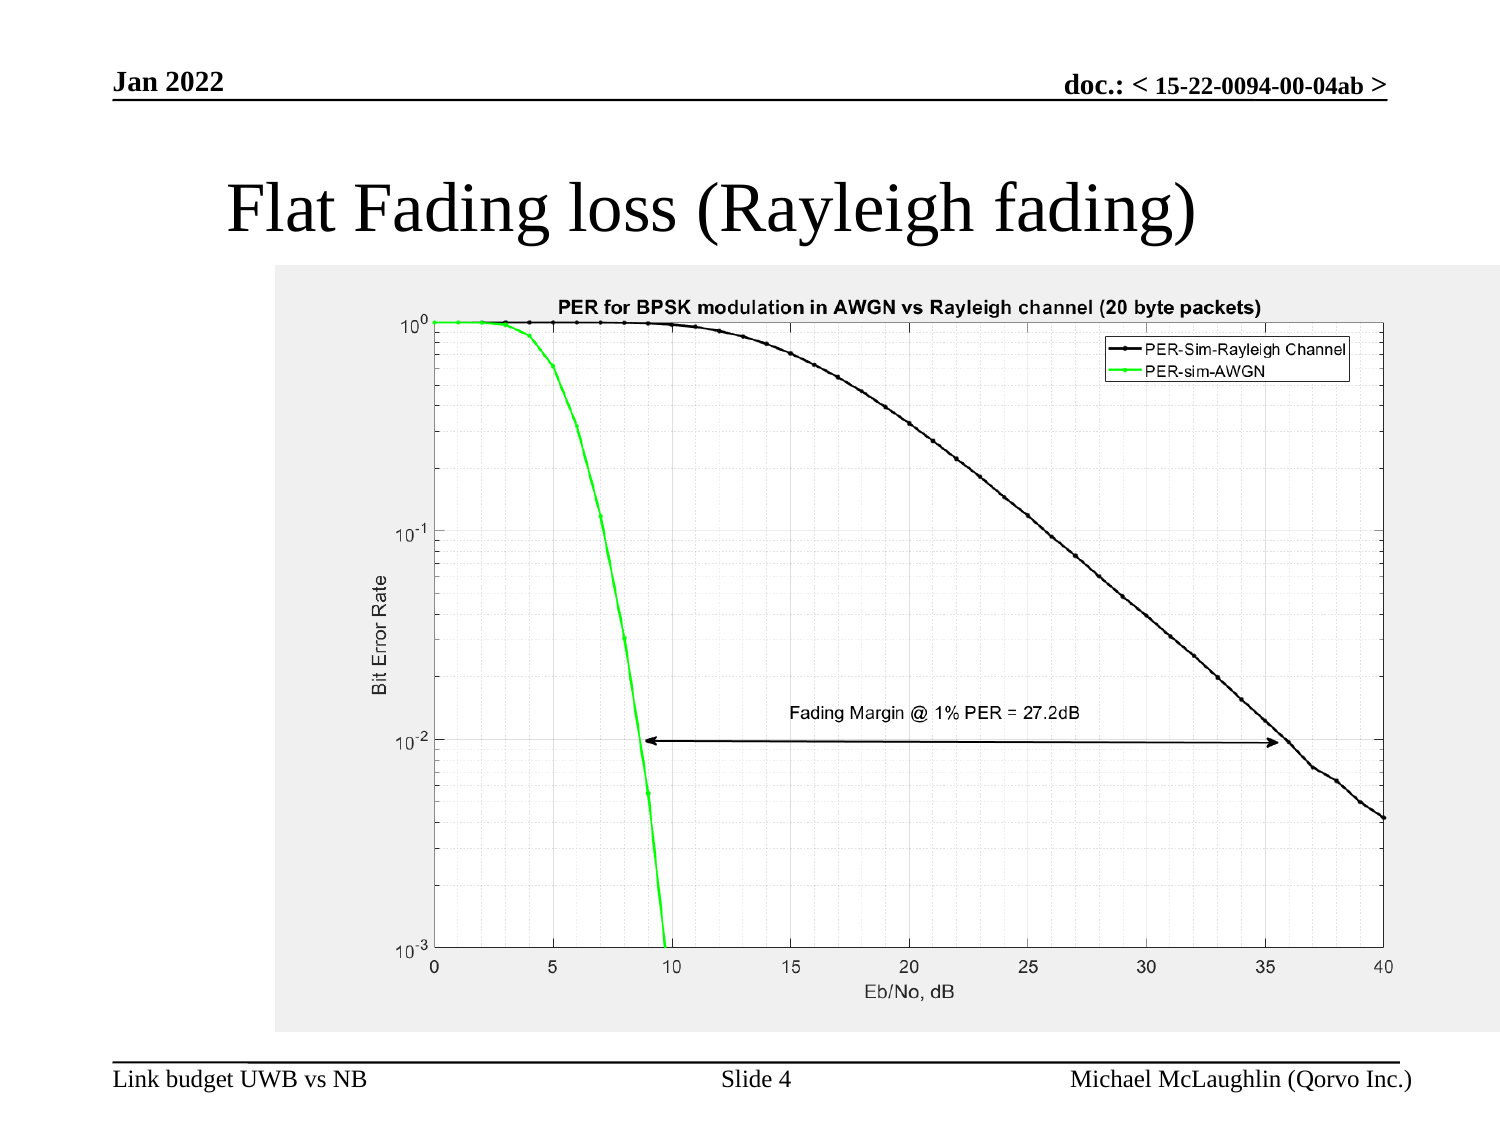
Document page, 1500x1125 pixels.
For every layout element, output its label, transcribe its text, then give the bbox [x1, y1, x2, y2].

slide_number Slide 4 [712, 1062, 800, 1093]
picture [274, 265, 1500, 1032]
text_box Flat Fading loss (Rayleigh fading) [31, 153, 1394, 267]
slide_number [112, 62, 375, 98]
footer Michael McLaughlin (Qorvo Inc.) [900, 1062, 1413, 1093]
